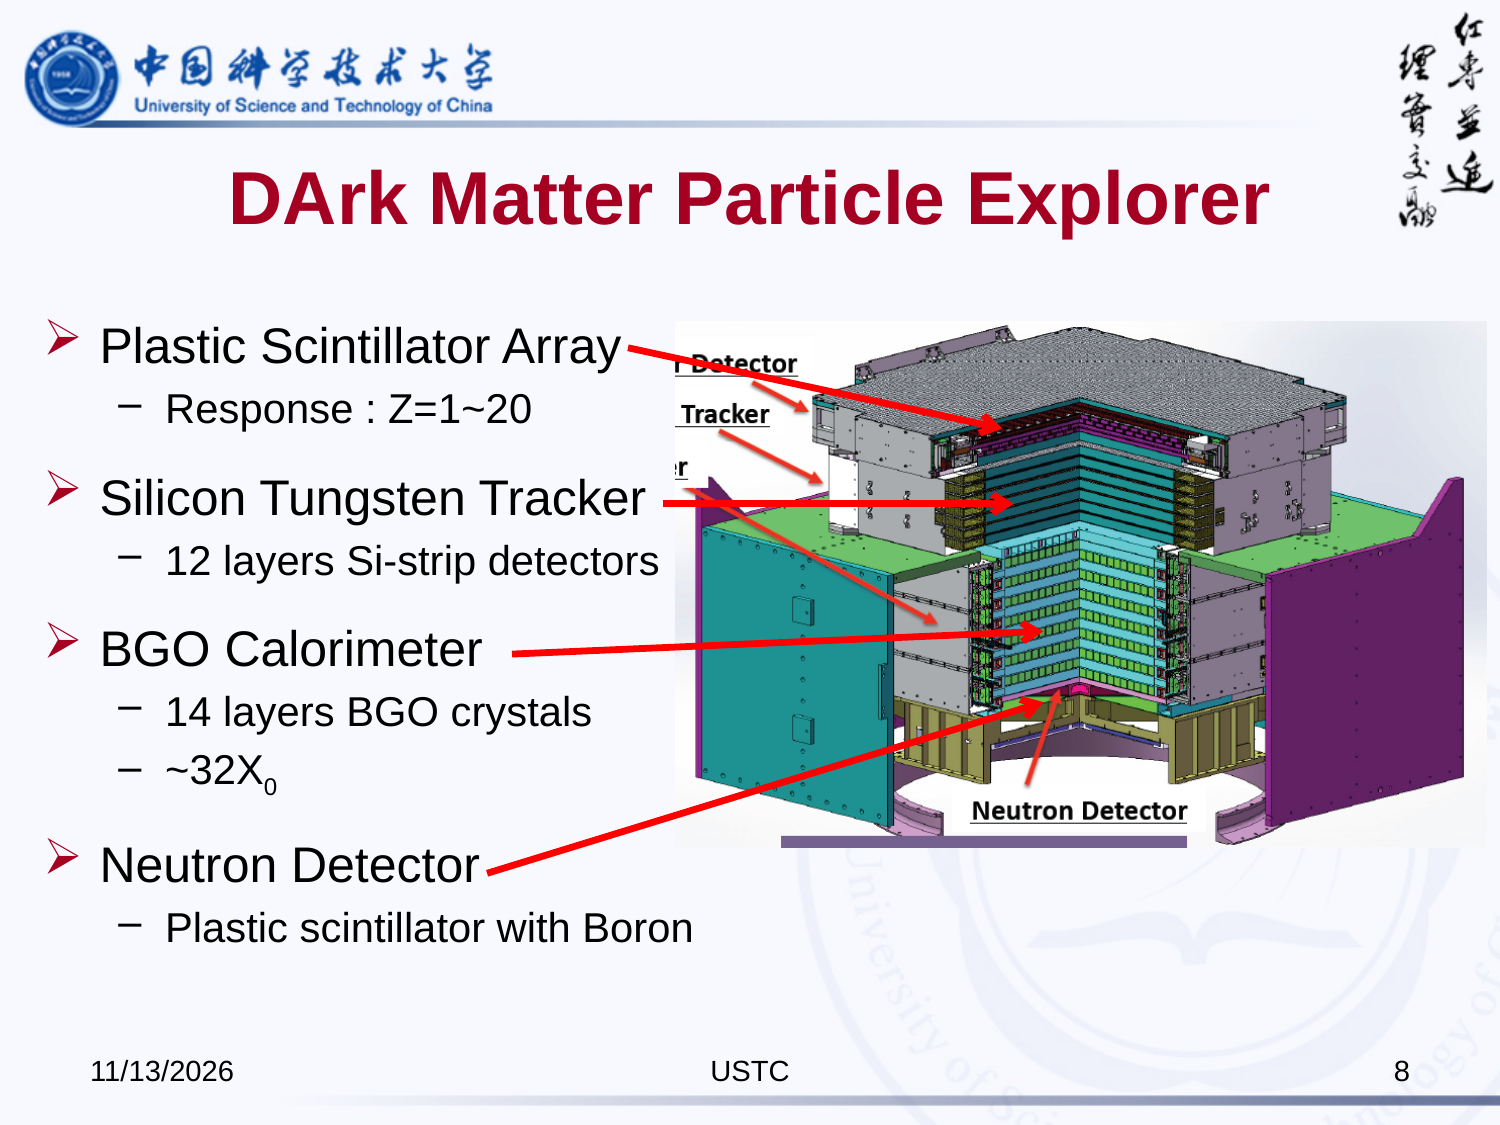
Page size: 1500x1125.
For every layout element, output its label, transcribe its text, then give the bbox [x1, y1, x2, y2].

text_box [511, 630, 1044, 655]
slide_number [74, 1044, 426, 1124]
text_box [627, 347, 1003, 429]
title DArk Matter Particle Explorer [74, 145, 1426, 244]
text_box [486, 701, 1044, 874]
slide_number 8 [1074, 1044, 1426, 1124]
picture [0, 0, 1500, 1125]
footer USTC [512, 1044, 988, 1124]
list Plastic Scintillator Array Response : Z=1~20 Silicon Tungsten Tracker 12 layers Si-strip detectors BGO Calorimeter 14 layers BGO crystals ~32X0 Neutron Detector Plastic scintillator with Boron [28, 288, 785, 1031]
